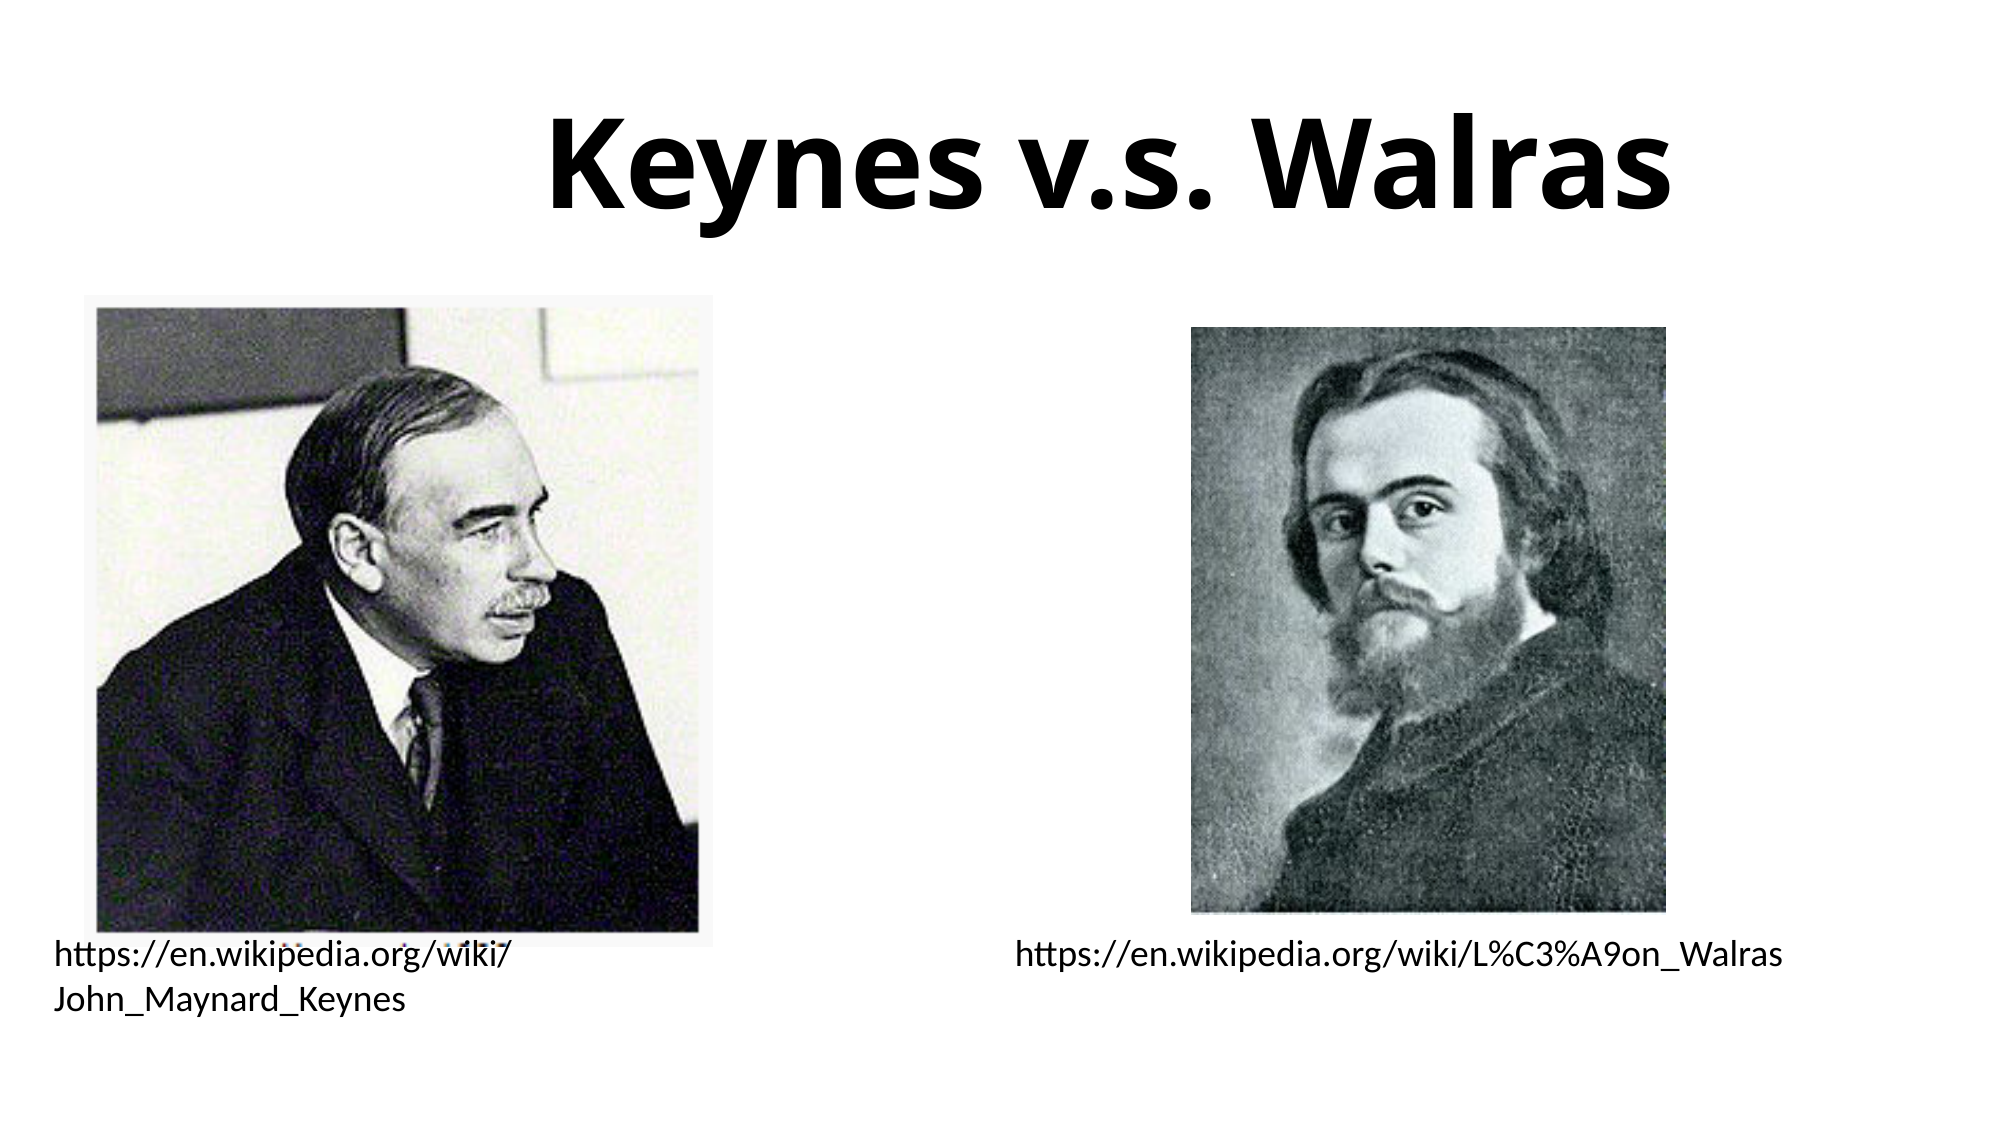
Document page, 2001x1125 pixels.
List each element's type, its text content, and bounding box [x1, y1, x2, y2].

text_box https://en.wikipedia.org/wiki/L%C3%A9on_Walras [999, 921, 1808, 982]
text_box https://en.wikipedia.org/wiki/John_Maynard_Keynes [39, 921, 869, 1027]
title Keynes v.s. Walras [137, 59, 1863, 278]
picture [1190, 327, 1666, 915]
picture [84, 295, 713, 947]
